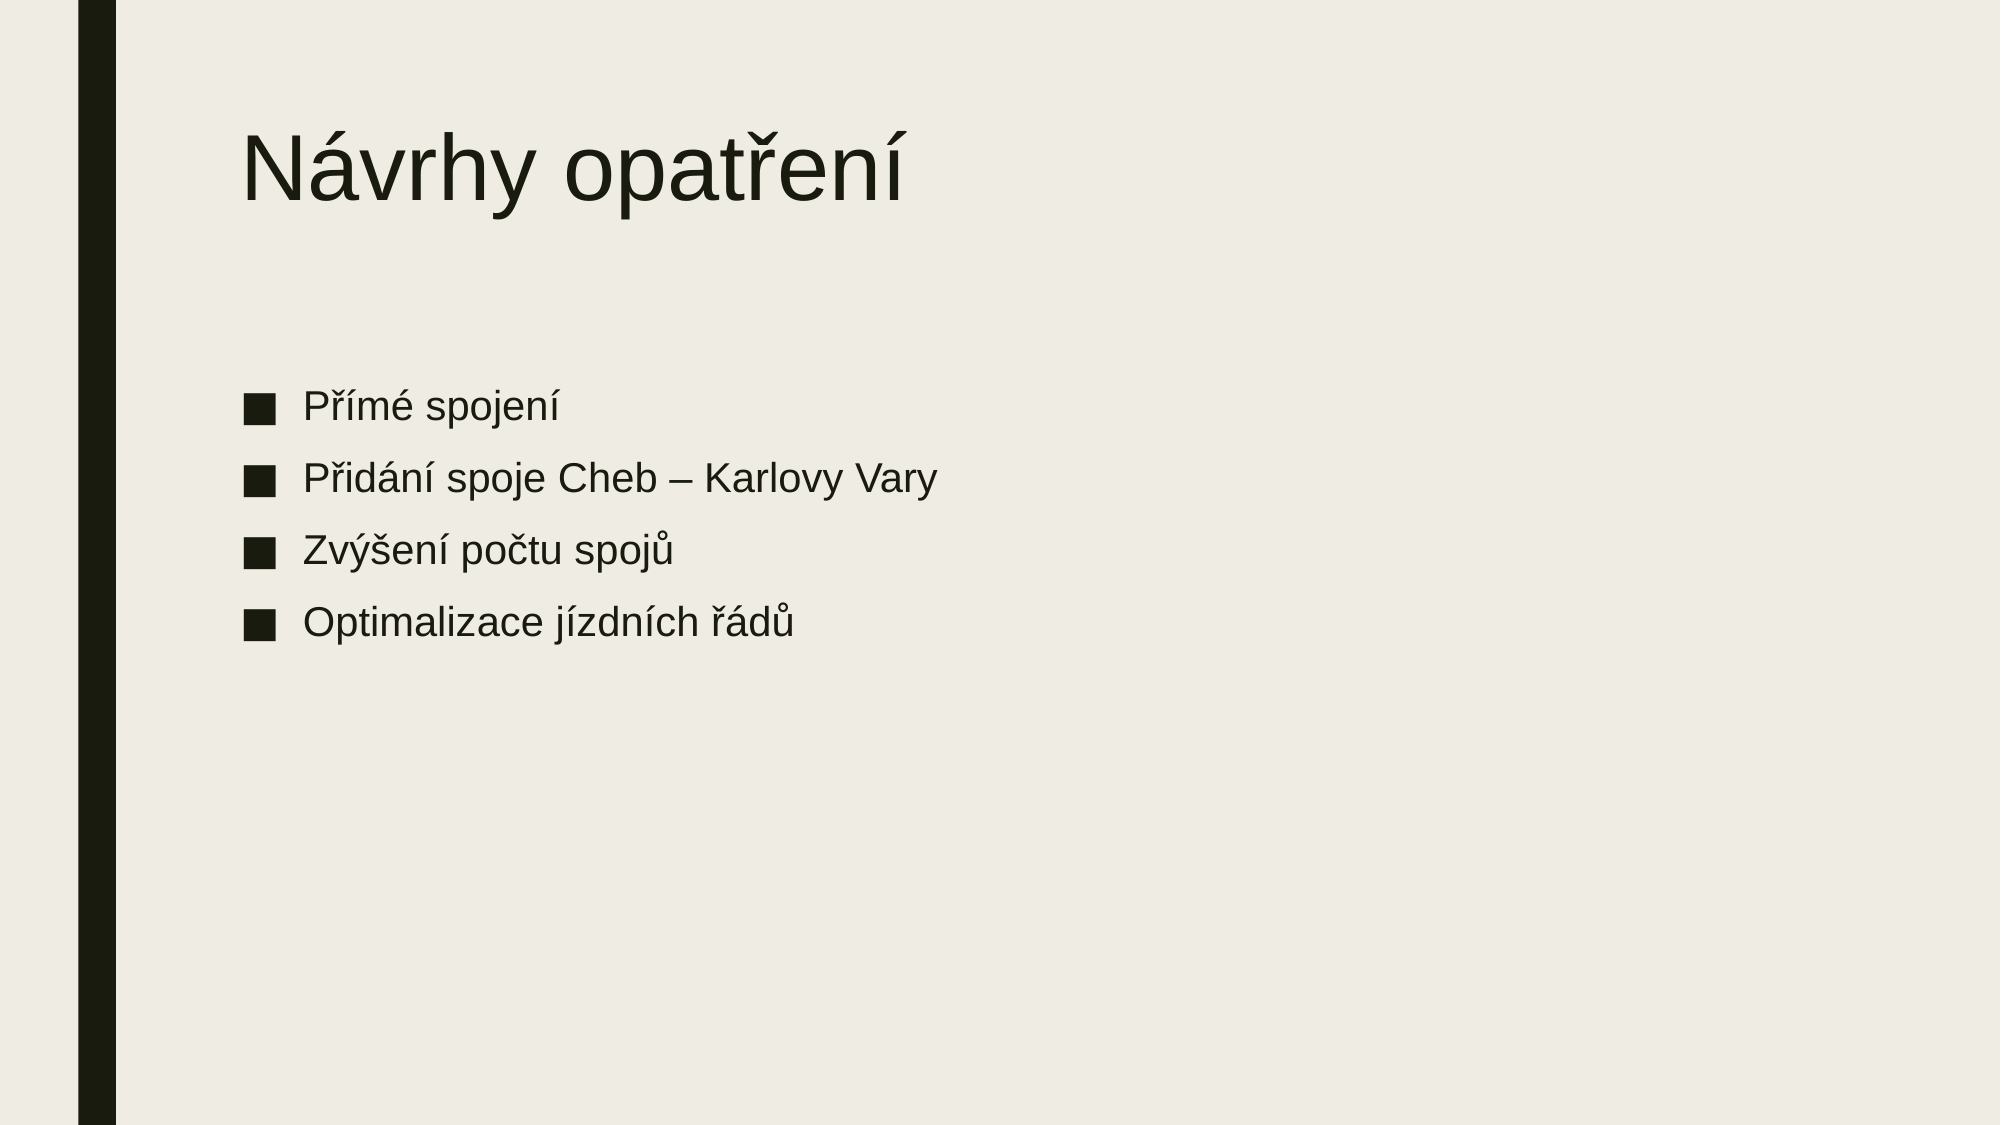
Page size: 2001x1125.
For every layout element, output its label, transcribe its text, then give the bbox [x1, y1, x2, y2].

list Přímé spojení Přidání spoje Cheb – Karlovy Vary Zvýšení počtu spojů Optimalizace jízdních řádů [225, 375, 1800, 963]
title Návrhy opatření [225, 112, 1800, 357]
